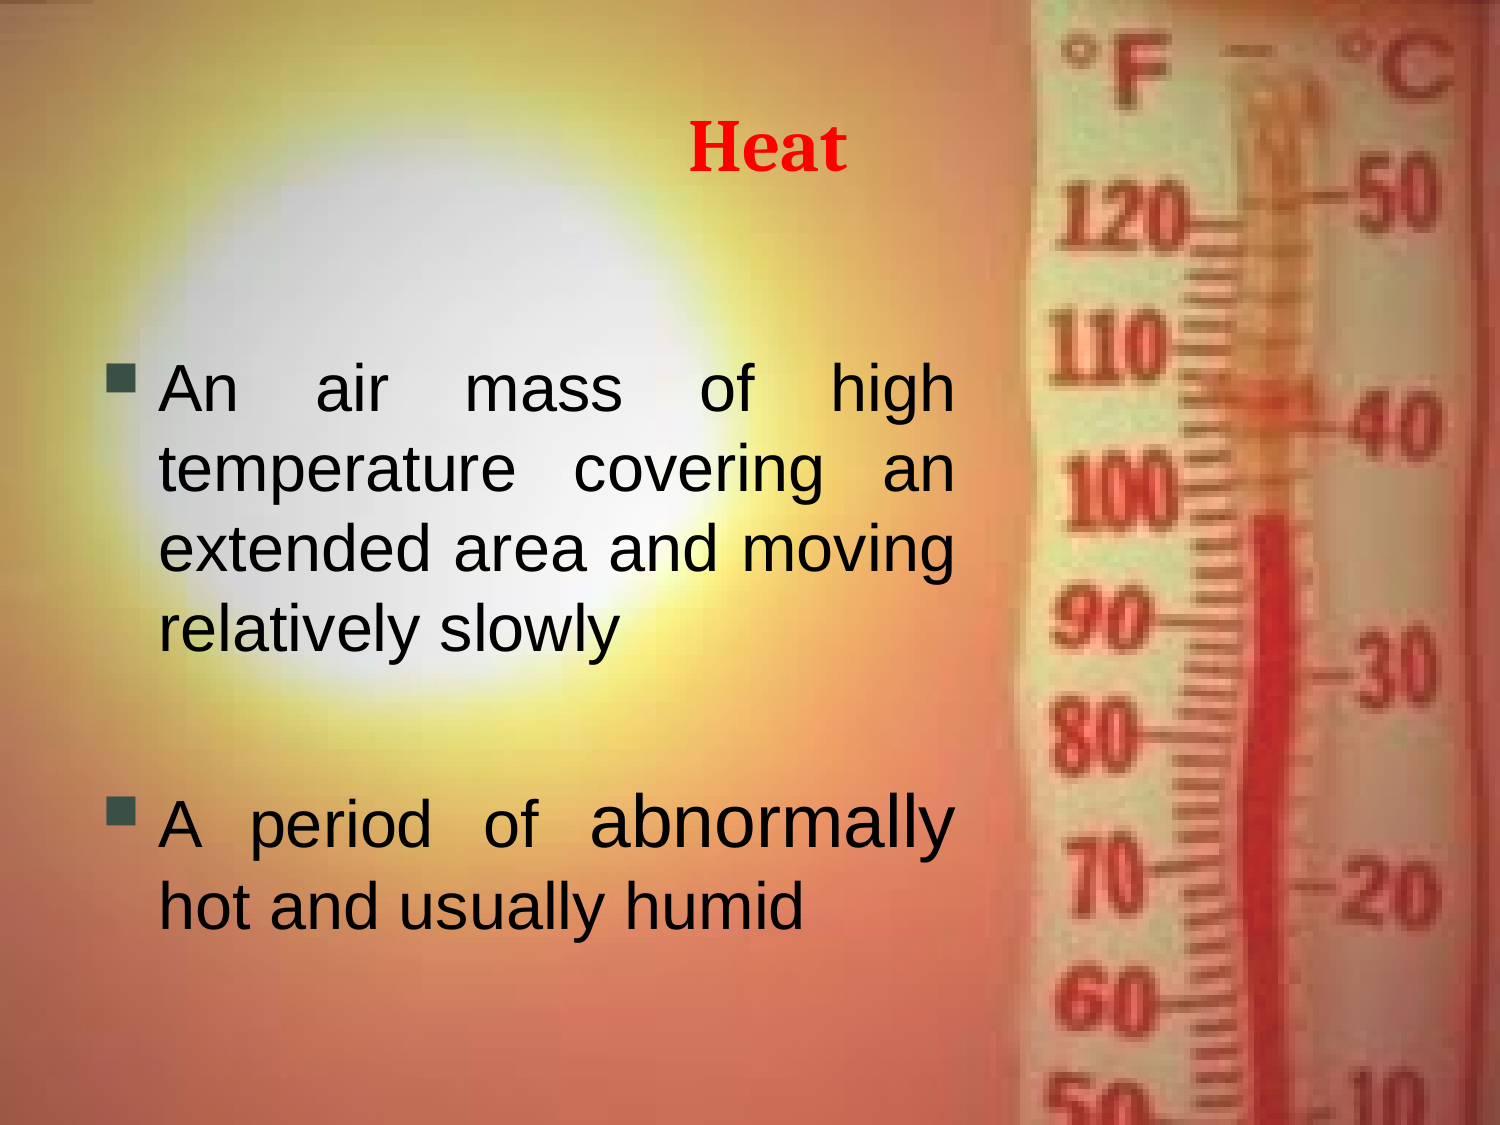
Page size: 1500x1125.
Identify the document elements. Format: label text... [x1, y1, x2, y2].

title Tornados [0, 0, 1500, 1125]
text_box An air mass of high temperature covering an extended area and moving relatively slowly A period of abnormally hot and usually humid [87, 337, 972, 951]
title Heat [549, 62, 987, 195]
